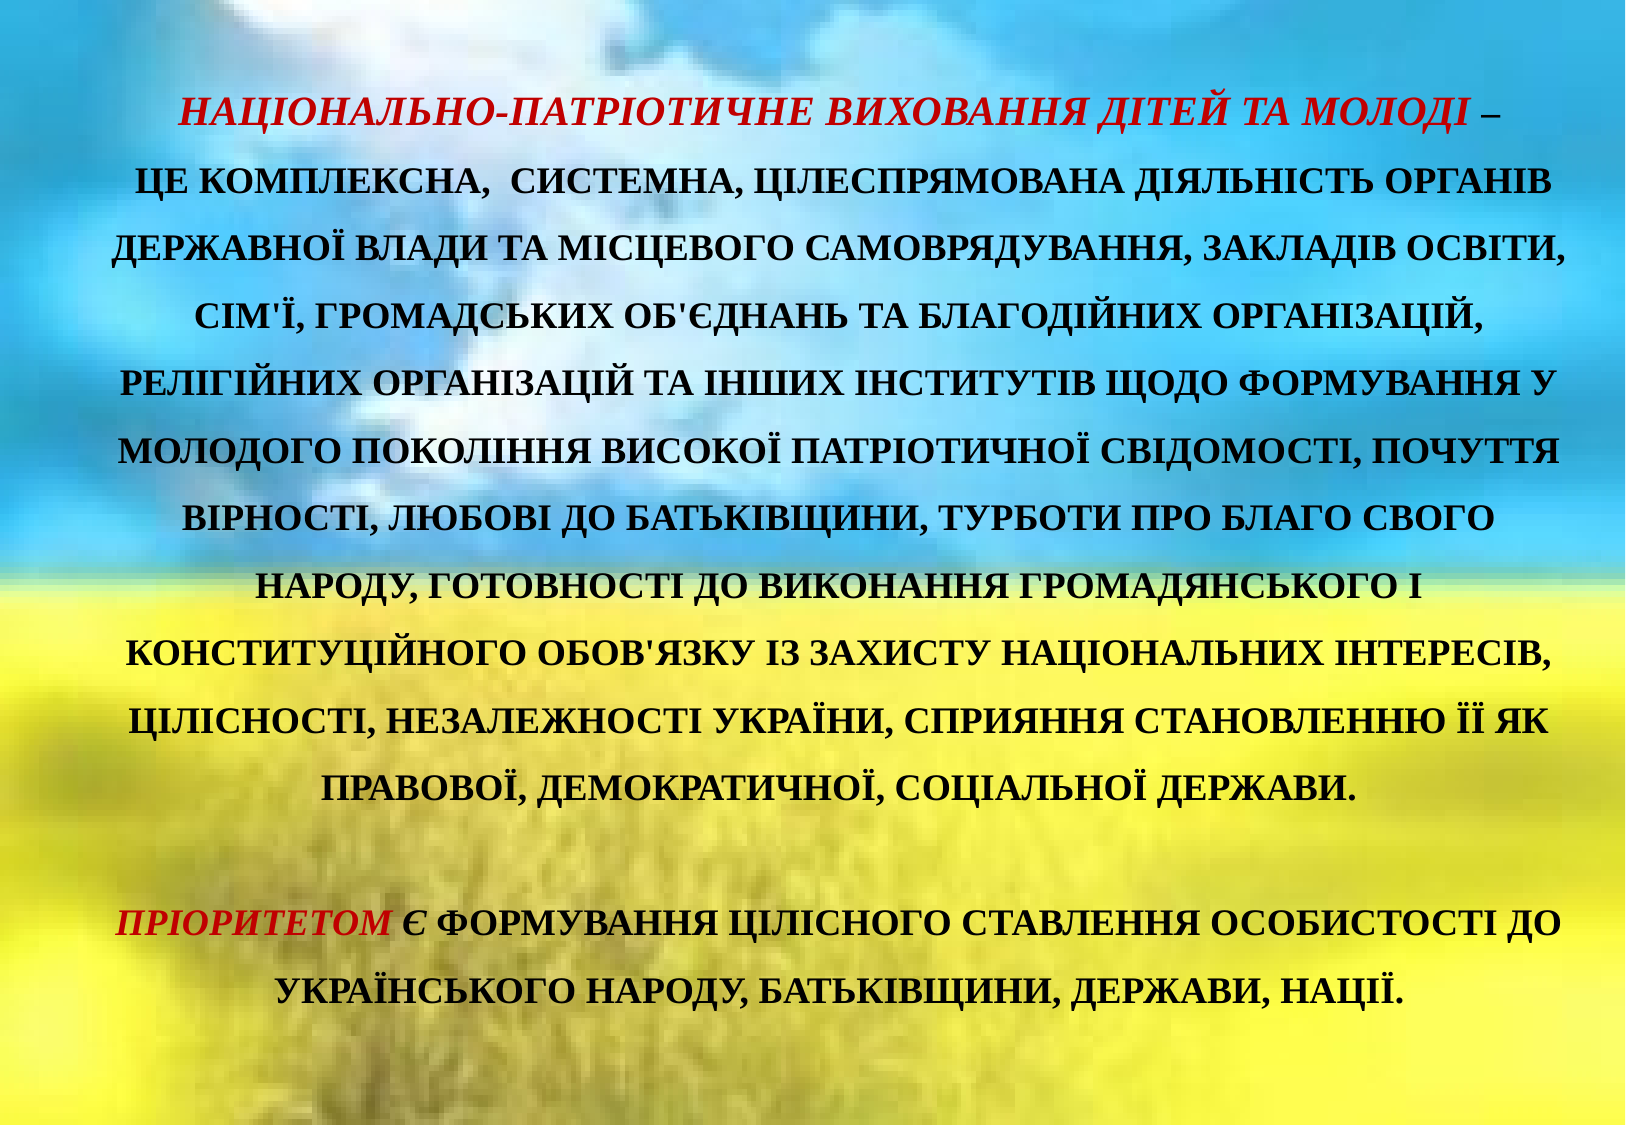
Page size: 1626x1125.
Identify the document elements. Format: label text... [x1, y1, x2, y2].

picture [0, 0, 1626, 1125]
title НАЦІОНАЛЬНО-ПАТРІОТИЧНЕ ВИХОВАННЯ ДІТЕЙ ТА МОЛОДІ – ЦЕ КОМПЛЕКСНА, СИСТЕМНА, ЦІЛЕСПРЯМОВАНА ДІЯЛЬНІСТЬ ОРГАНІВ ДЕРЖАВНОЇ ВЛАДИ ТА МІСЦЕВОГО САМОВРЯДУВАННЯ, ЗАКЛАДІВ ОСВІТИ, СІМ'Ї, ГРОМАДСЬКИХ ОБ'ЄДНАНЬ ТА БЛАГОДІЙНИХ ОРГАНІЗАЦІЙ, РЕЛІГІЙНИХ ОРГАНІЗАЦІЙ ТА ІНШИХ ІНСТИТУТІВ ЩОДО ФОРМУВАННЯ У МОЛОДОГО ПОКОЛІННЯ ВИСОКОЇ ПАТРІОТИЧНОЇ СВІДОМОСТІ, ПОЧУТТЯ ВІРНОСТІ, ЛЮБОВІ ДО БАТЬКІВЩИНИ, ТУРБОТИ ПРО БЛАГО СВОГО НАРОДУ, ГОТОВНОСТІ ДО ВИКОНАННЯ ГРОМАДЯНСЬКОГО І КОНСТИТУЦІЙНОГО ОБОВ'ЯЗКУ ІЗ ЗАХИСТУ НАЦІОНАЛЬНИХ ІНТЕРЕСІВ, ЦІЛІСНОСТІ, НЕЗАЛЕЖНОСТІ УКРАЇНИ, СПРИЯННЯ СТАНОВЛЕННЮ ЇЇ ЯК ПРАВОВОЇ, ДЕМОКРАТИЧНОЇ, СОЦІАЛЬНОЇ ДЕРЖАВИ. ПРІОРИТЕТОМ Є ФОРМУВАННЯ ЦІЛІСНОГО СТАВЛЕННЯ ОСОБИСТОСТІ ДО УКРАЇНСЬКОГО НАРОДУ, БАТЬКІВЩИНИ, ДЕРЖАВИ, НАЦІЇ. [88, 23, 1590, 1047]
